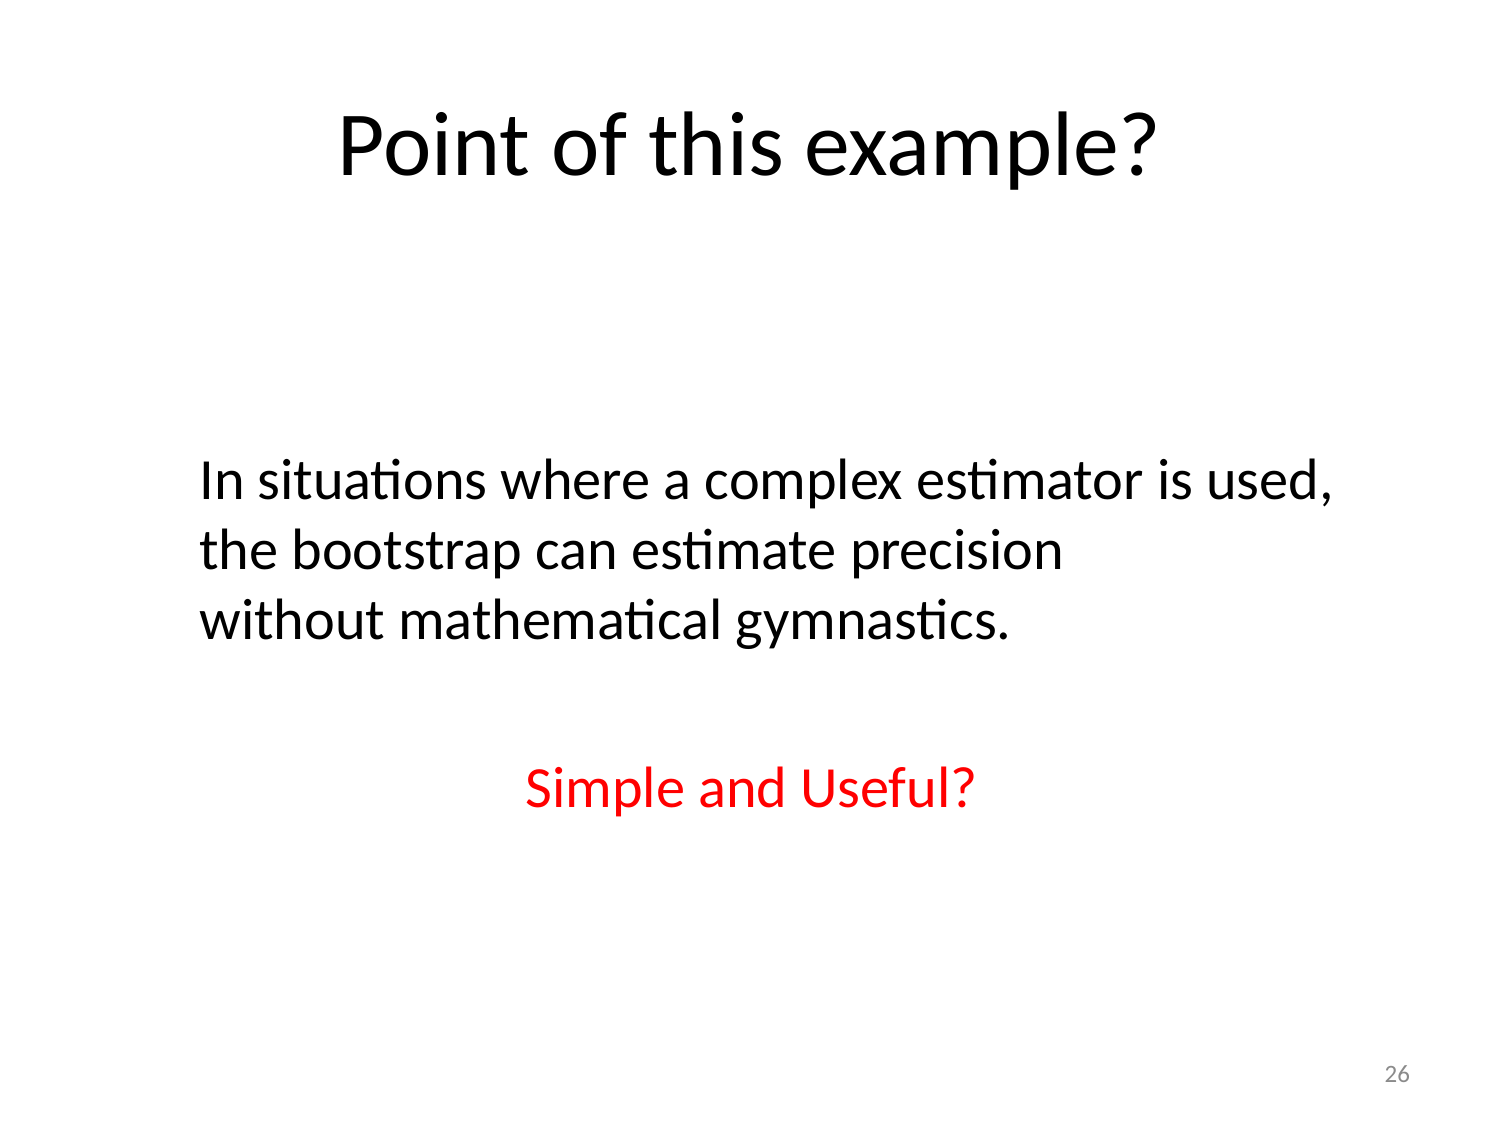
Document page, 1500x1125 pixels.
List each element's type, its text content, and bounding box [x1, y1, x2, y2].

title Point of this example? [75, 45, 1425, 233]
slide_number 26 [1074, 1042, 1425, 1103]
text_box In situations where a complex estimator is used, the bootstrap can estimate precision without mathematical gymnastics. [184, 433, 1363, 659]
text_box Simple and Useful? [511, 741, 993, 827]
